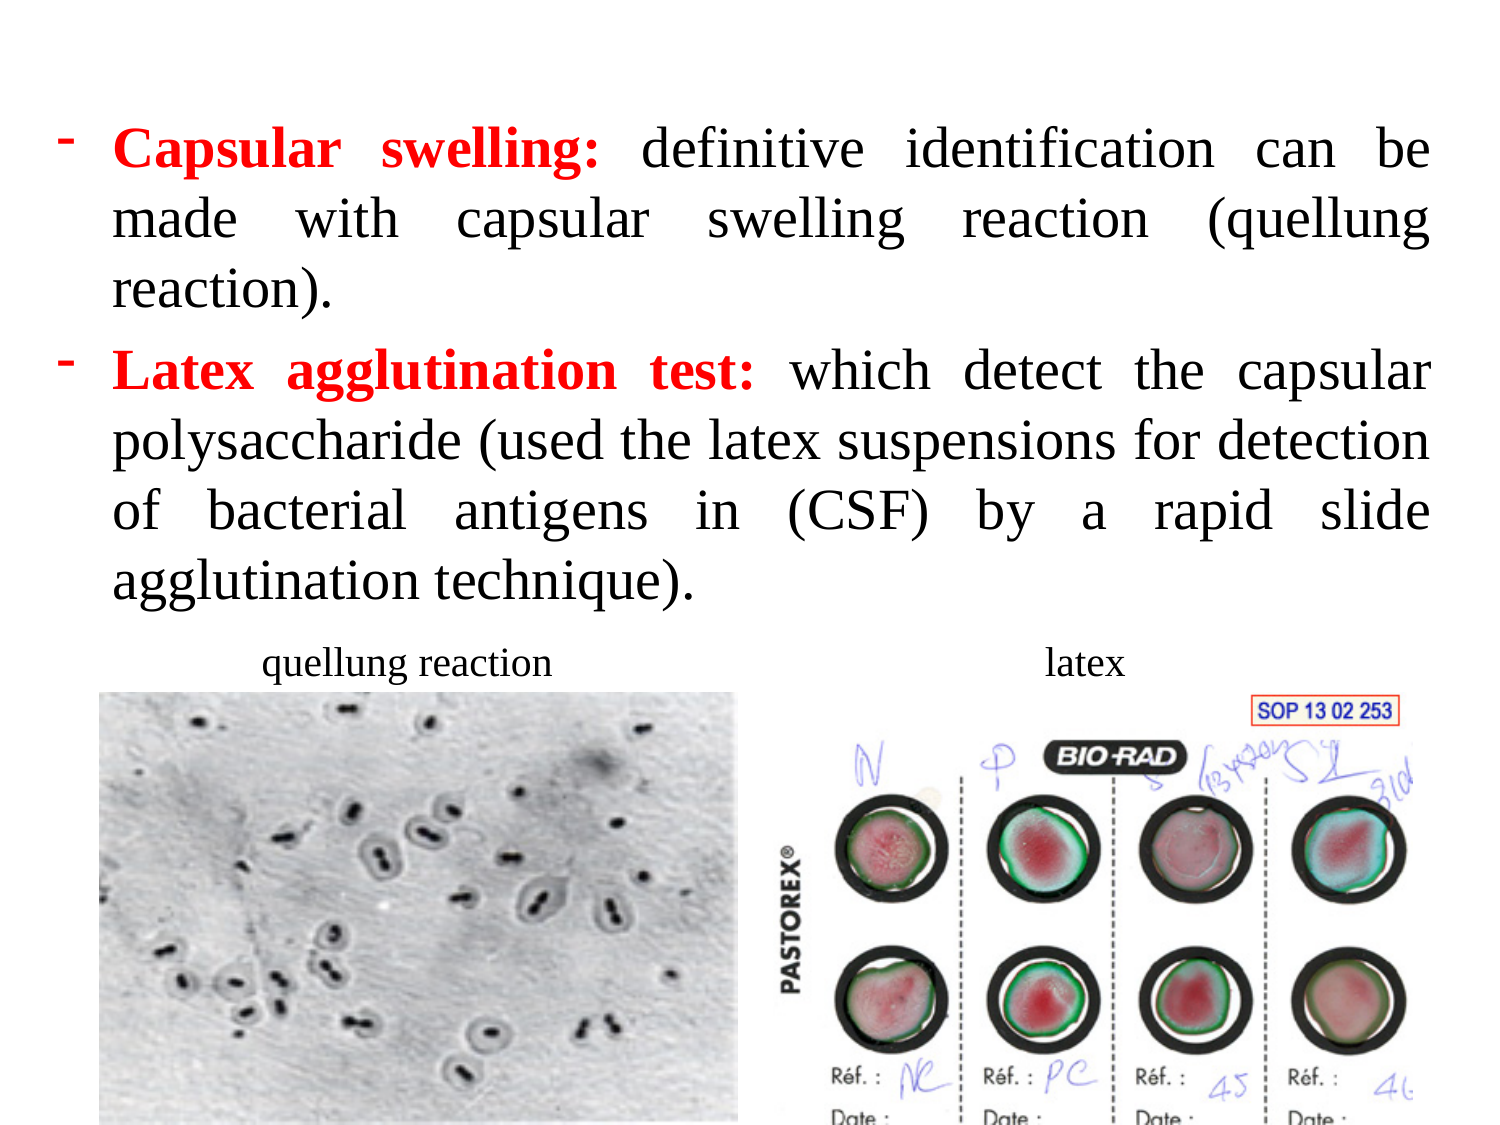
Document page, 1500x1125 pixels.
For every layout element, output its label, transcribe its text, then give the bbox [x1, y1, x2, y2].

picture [773, 692, 1413, 1125]
picture [99, 692, 738, 1125]
text_box quellung reaction [246, 627, 568, 690]
list Capsular swelling: definitive identification can be made with capsular swelling reaction (quellung reaction). Latex agglutination test: which detect the capsular polysaccharide (used the latex suspensions for detection of bacterial antigens in (CSF) by a rapid slide agglutination technique). [41, 63, 1447, 657]
text_box latex [1030, 627, 1156, 690]
